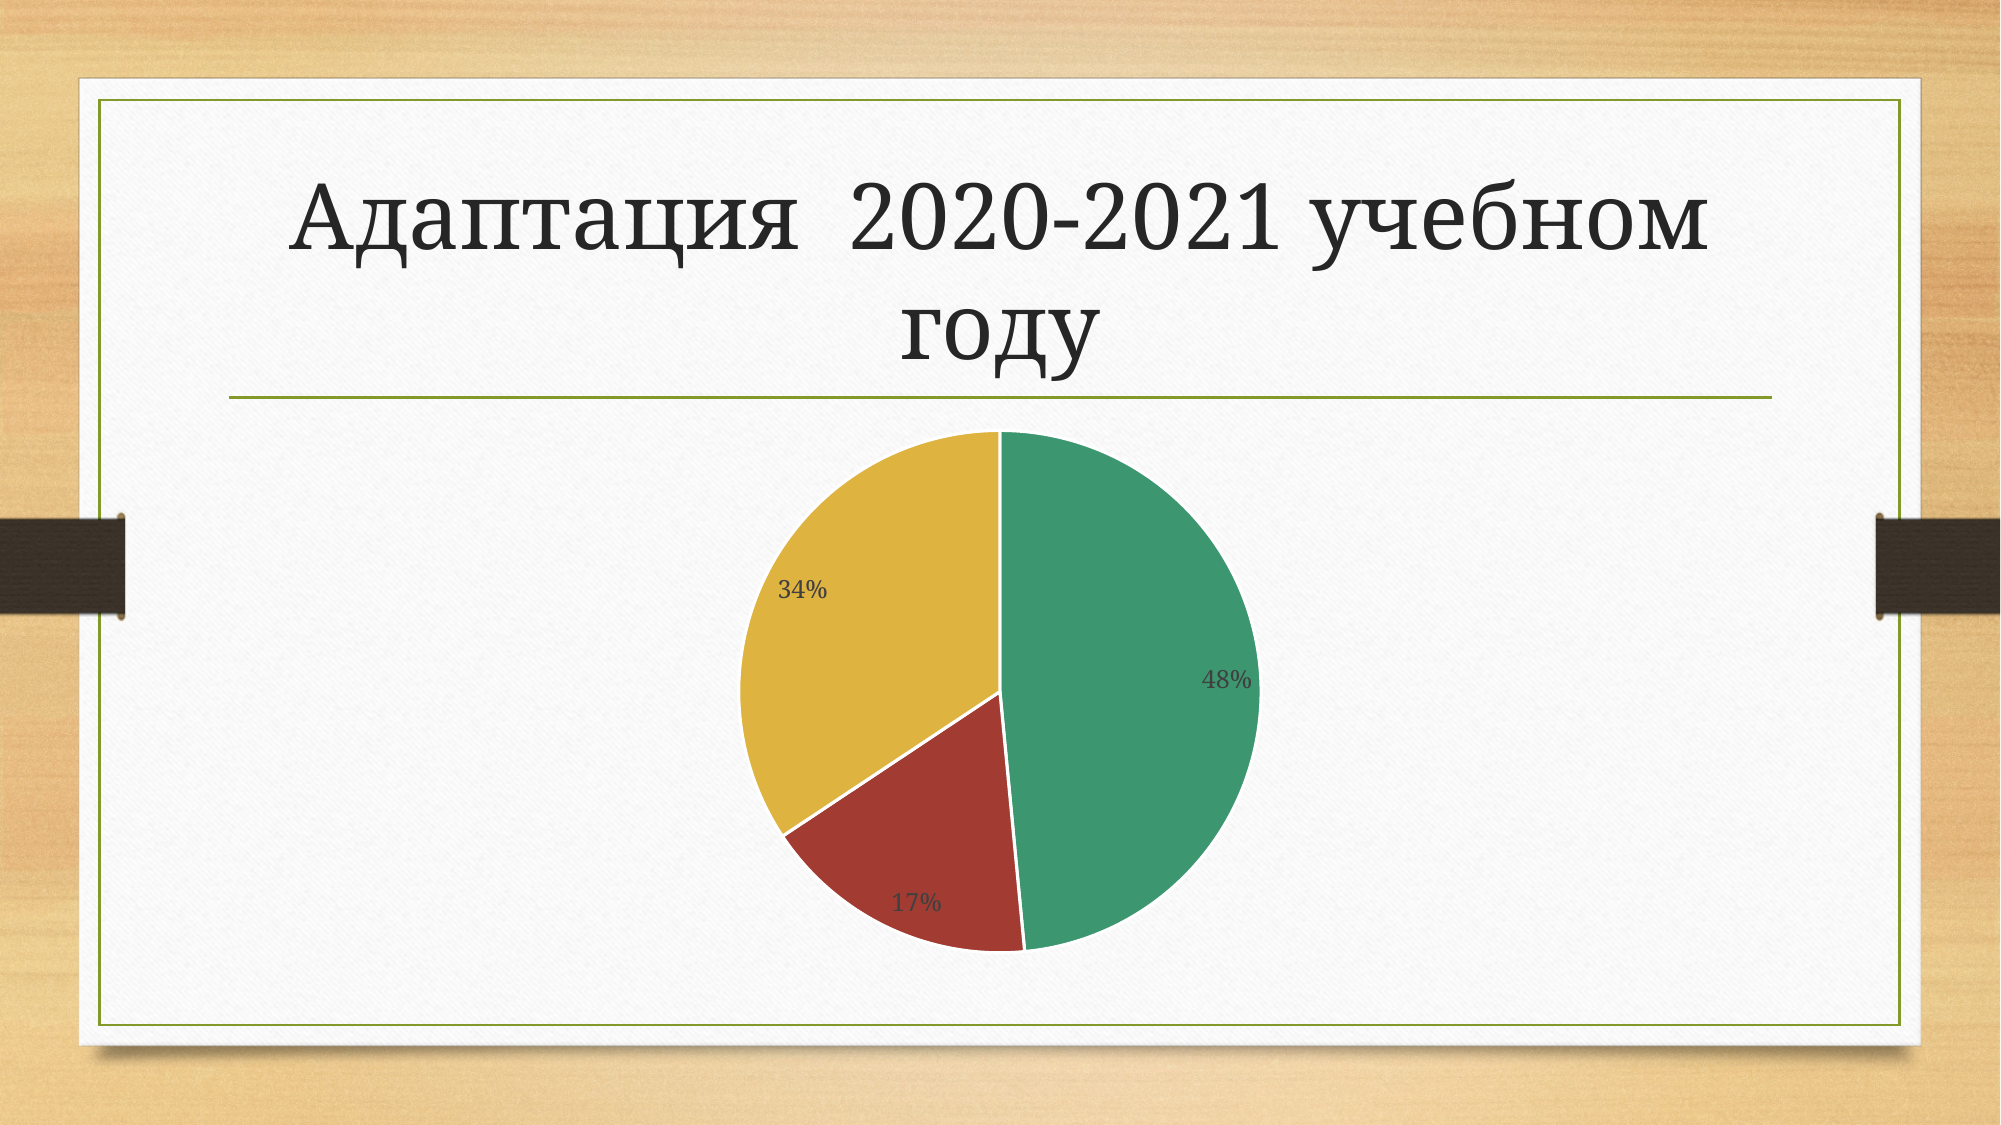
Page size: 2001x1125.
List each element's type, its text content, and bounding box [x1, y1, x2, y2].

picture [0, 0, 2001, 1125]
chart [212, 419, 1788, 964]
title Адаптация 2020-2021 учебном году [212, 161, 1788, 375]
